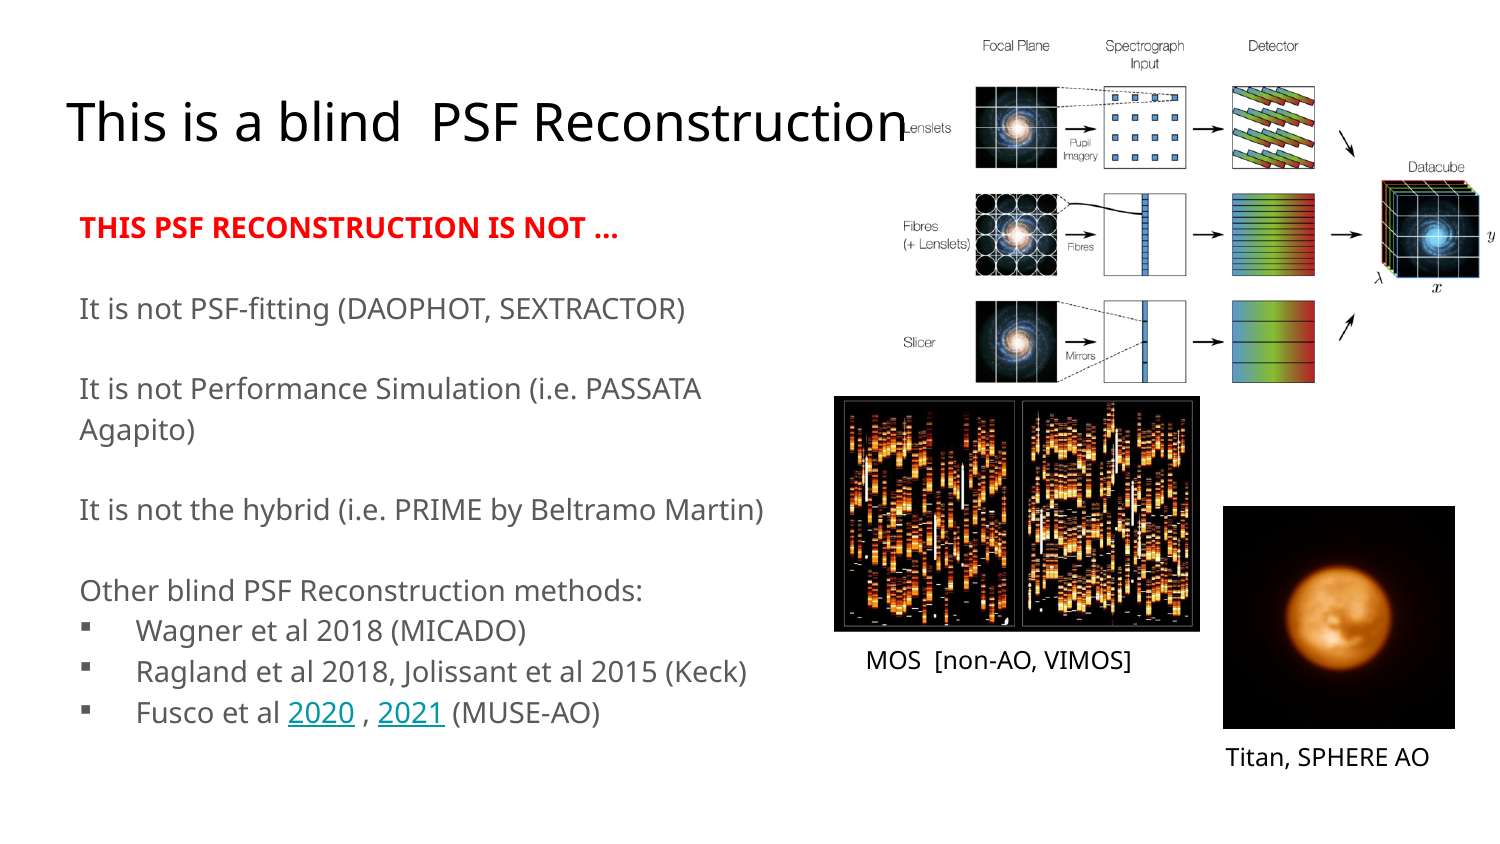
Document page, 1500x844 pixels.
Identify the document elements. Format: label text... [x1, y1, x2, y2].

text_box MOS [non-AO, VIMOS] [850, 637, 1218, 682]
picture [1223, 506, 1455, 729]
picture [834, 396, 1200, 632]
picture [904, 40, 1495, 383]
text_box Titan, SPHERE AO [1210, 734, 1468, 779]
list THIS PSF RECONSTRUCTION IS NOT … It is not PSF-fitting (DAOPHOT, SEXTRACTOR) It is not Performance Simulation (i.e. PASSATA Agapito) It is not the hybrid (i.e. PRIME by Beltramo Martin) Other blind PSF Reconstruction methods: Wagner et al 2018 (MICADO) Ragland et al 2018, Jolissant et al 2015 (Keck) Fusco et al 2020 , 2021 (MUSE-AO) [45, 189, 800, 750]
title This is a blind PSF Reconstruction [51, 72, 899, 167]
